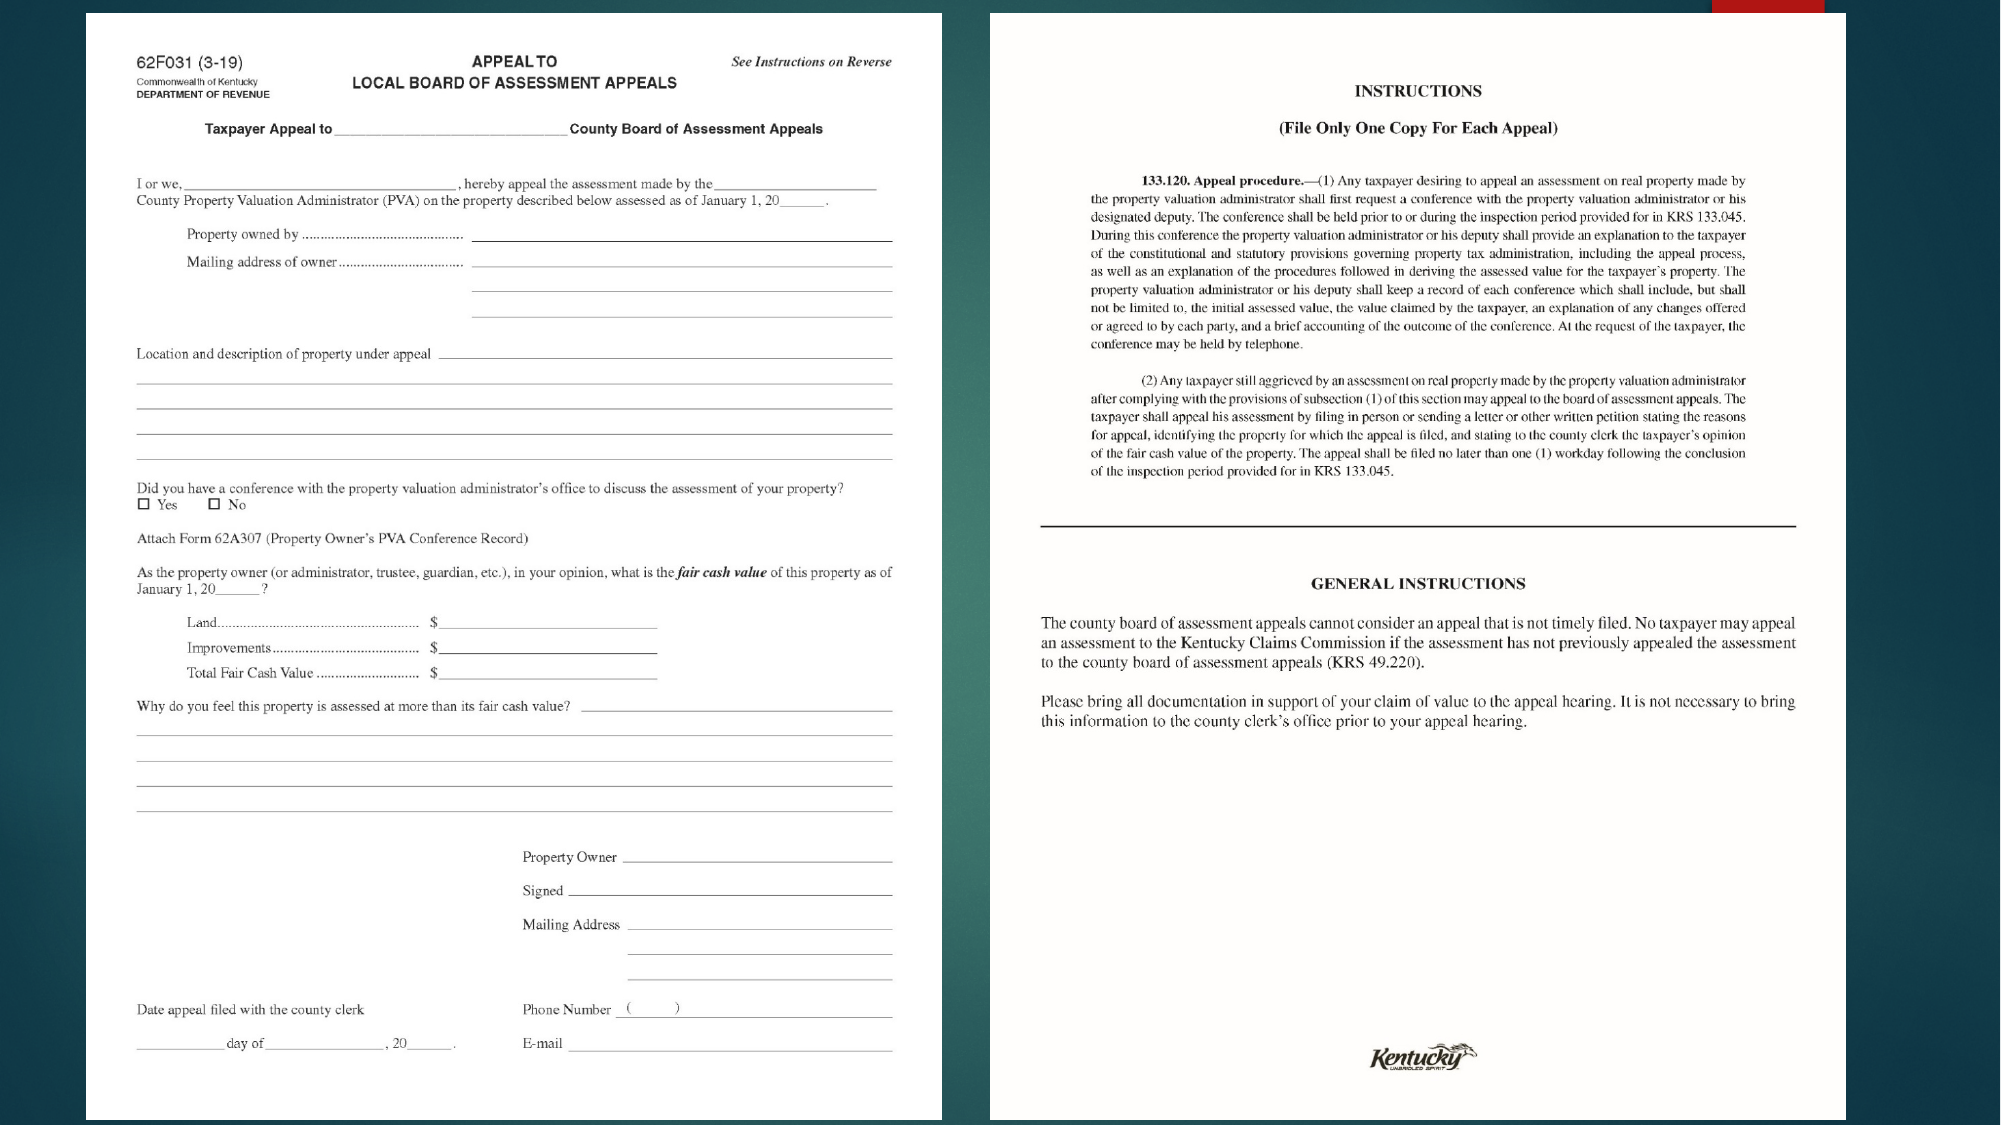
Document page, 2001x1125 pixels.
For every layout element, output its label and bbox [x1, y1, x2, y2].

picture [990, 0, 1846, 1125]
picture [0, 12, 943, 1125]
